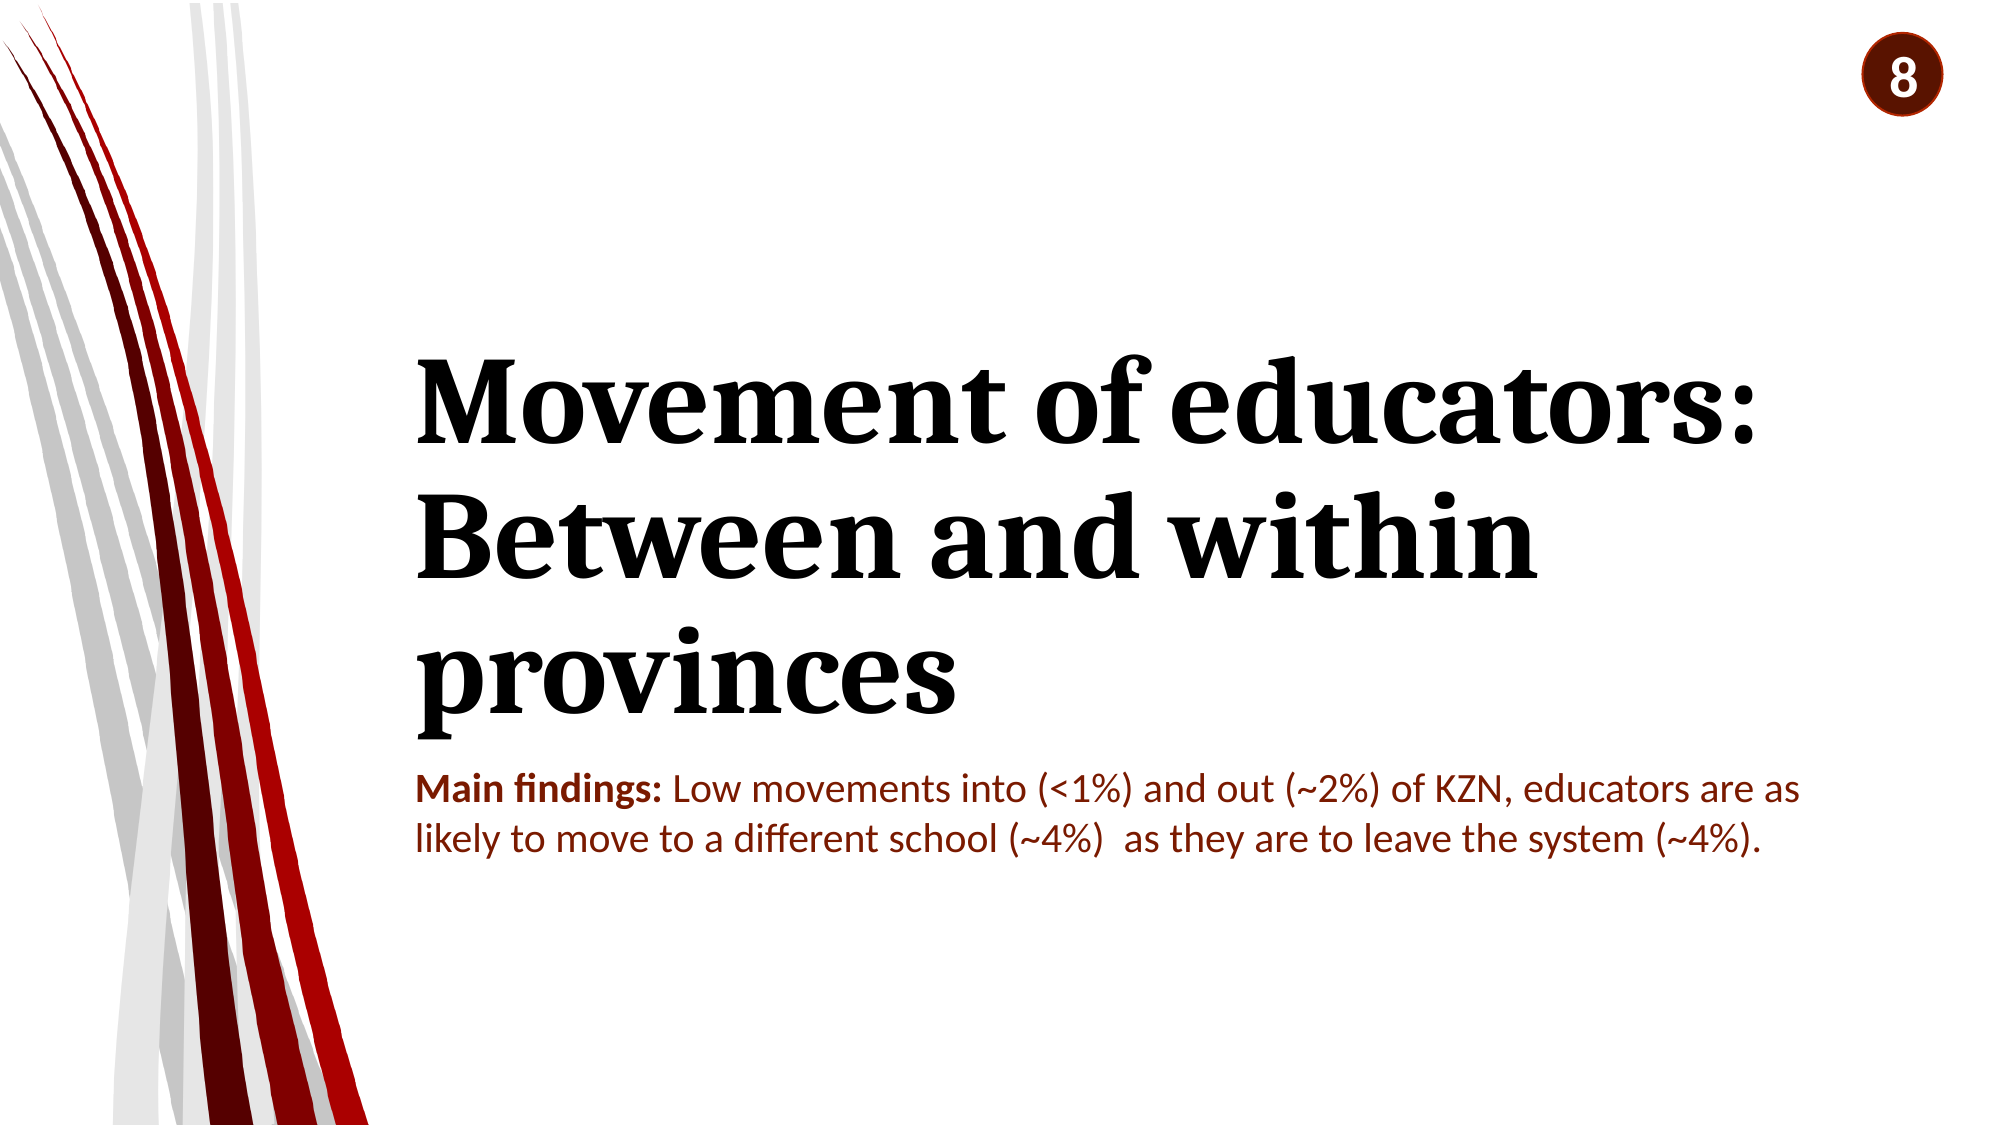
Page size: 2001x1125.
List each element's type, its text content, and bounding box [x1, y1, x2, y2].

picture [0, 3, 400, 1125]
title Movement of educators: Between and within provinces [399, 280, 1862, 749]
text_box 8 [1862, 32, 1943, 116]
list Main findings: Low movements into (<1%) and out (~2%) of KZN, educators are as likely to move to a different school (~4%) as they are to leave the system (~4%). [399, 752, 1862, 891]
